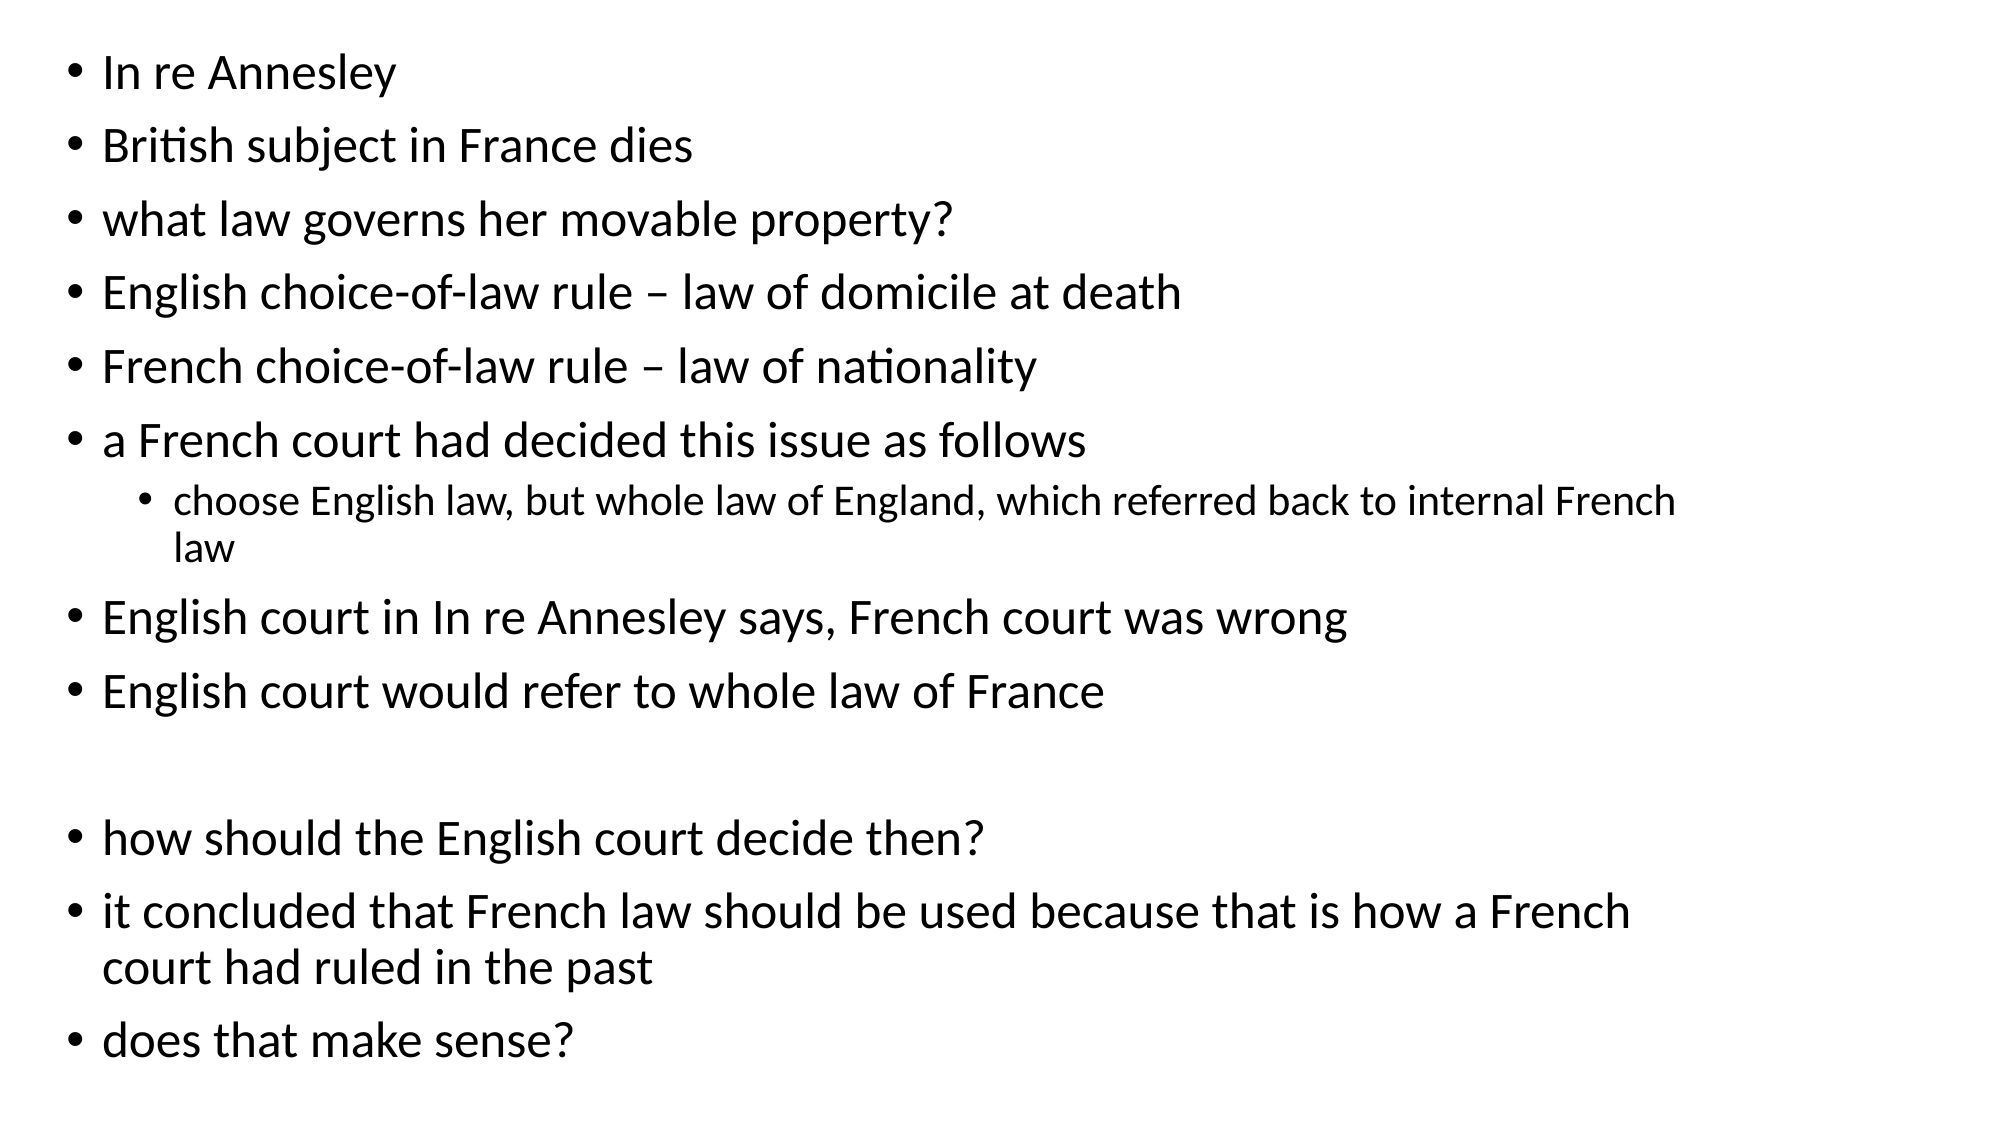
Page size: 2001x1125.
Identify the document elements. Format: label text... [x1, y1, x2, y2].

list In re Annesley British subject in France dies what law governs her movable property? English choice-of-law rule – law of domicile at death French choice-of-law rule – law of nationality a French court had decided this issue as follows choose English law, but whole law of England, which referred back to internal French law English court in In re Annesley says, French court was wrong English court would refer to whole law of France how should the English court decide then? it concluded that French law should be used because that is how a French court had ruled in the past does that make sense? [51, 37, 1725, 1088]
